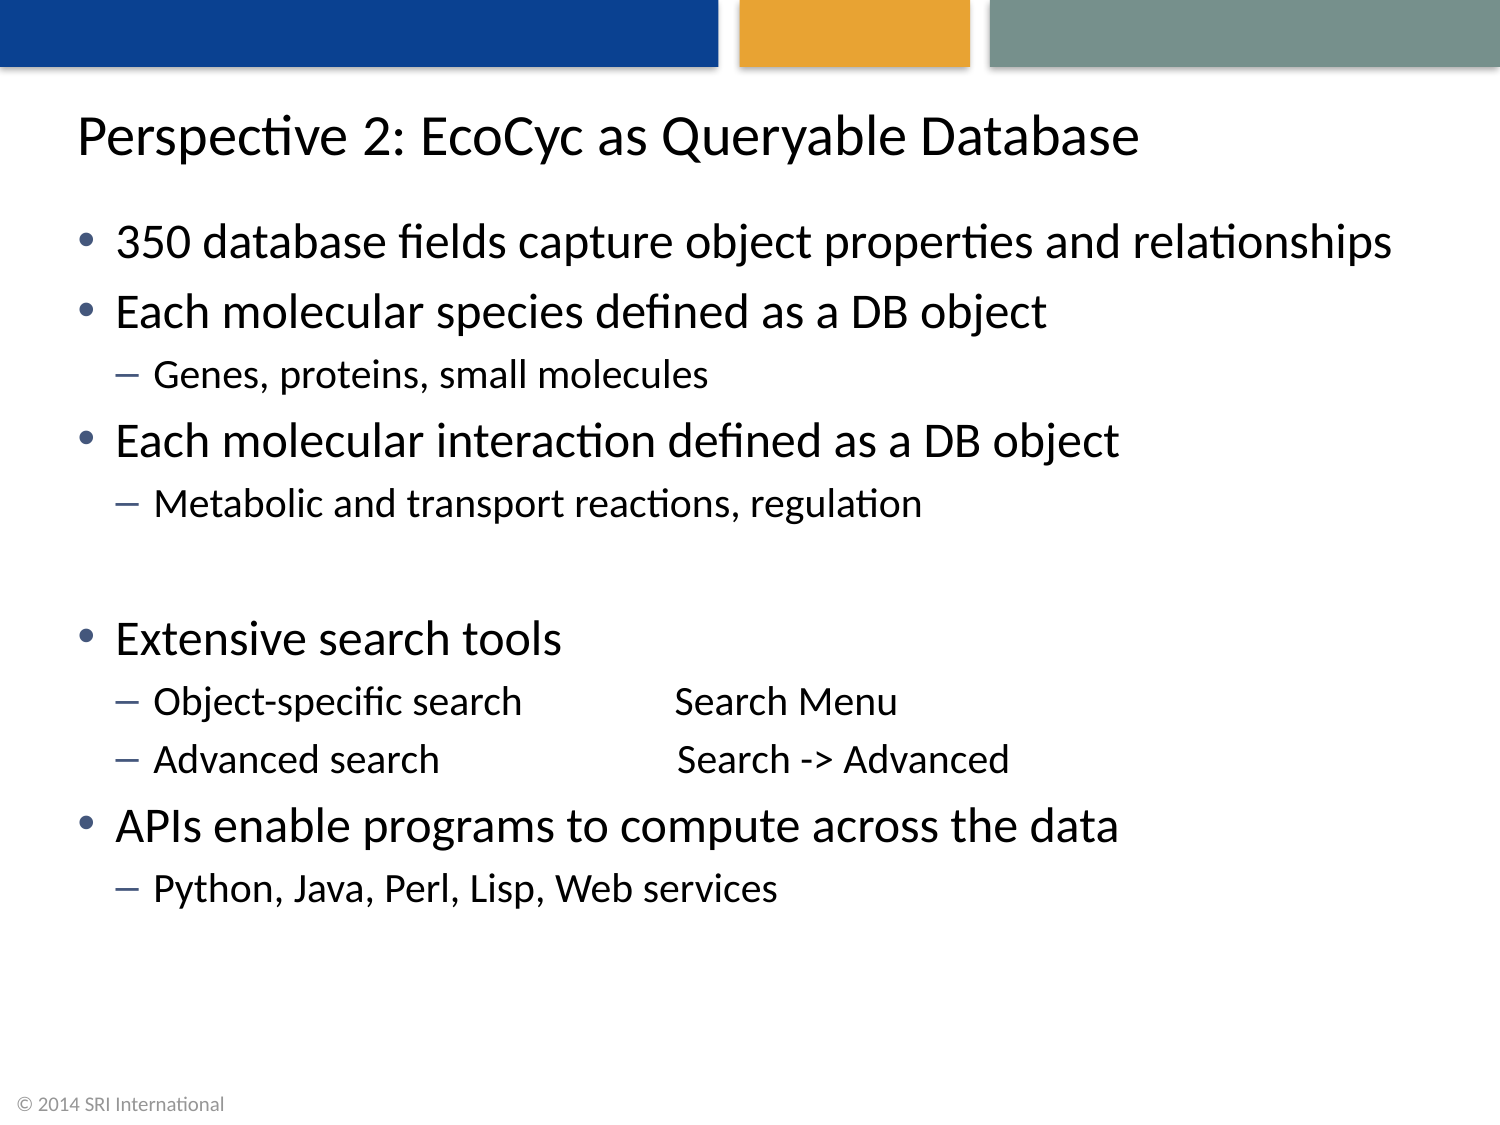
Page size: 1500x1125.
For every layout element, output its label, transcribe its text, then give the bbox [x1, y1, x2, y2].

list 350 database fields capture object properties and relationships Each molecular species defined as a DB object Genes, proteins, small molecules Each molecular interaction defined as a DB object Metabolic and transport reactions, regulation Extensive search tools Object-specific search Search Menu Advanced search Search -> Advanced APIs enable programs to compute across the data Python, Java, Perl, Lisp, Web services [62, 201, 1413, 971]
title Perspective 2: EcoCyc as Queryable Database [62, 44, 1413, 201]
